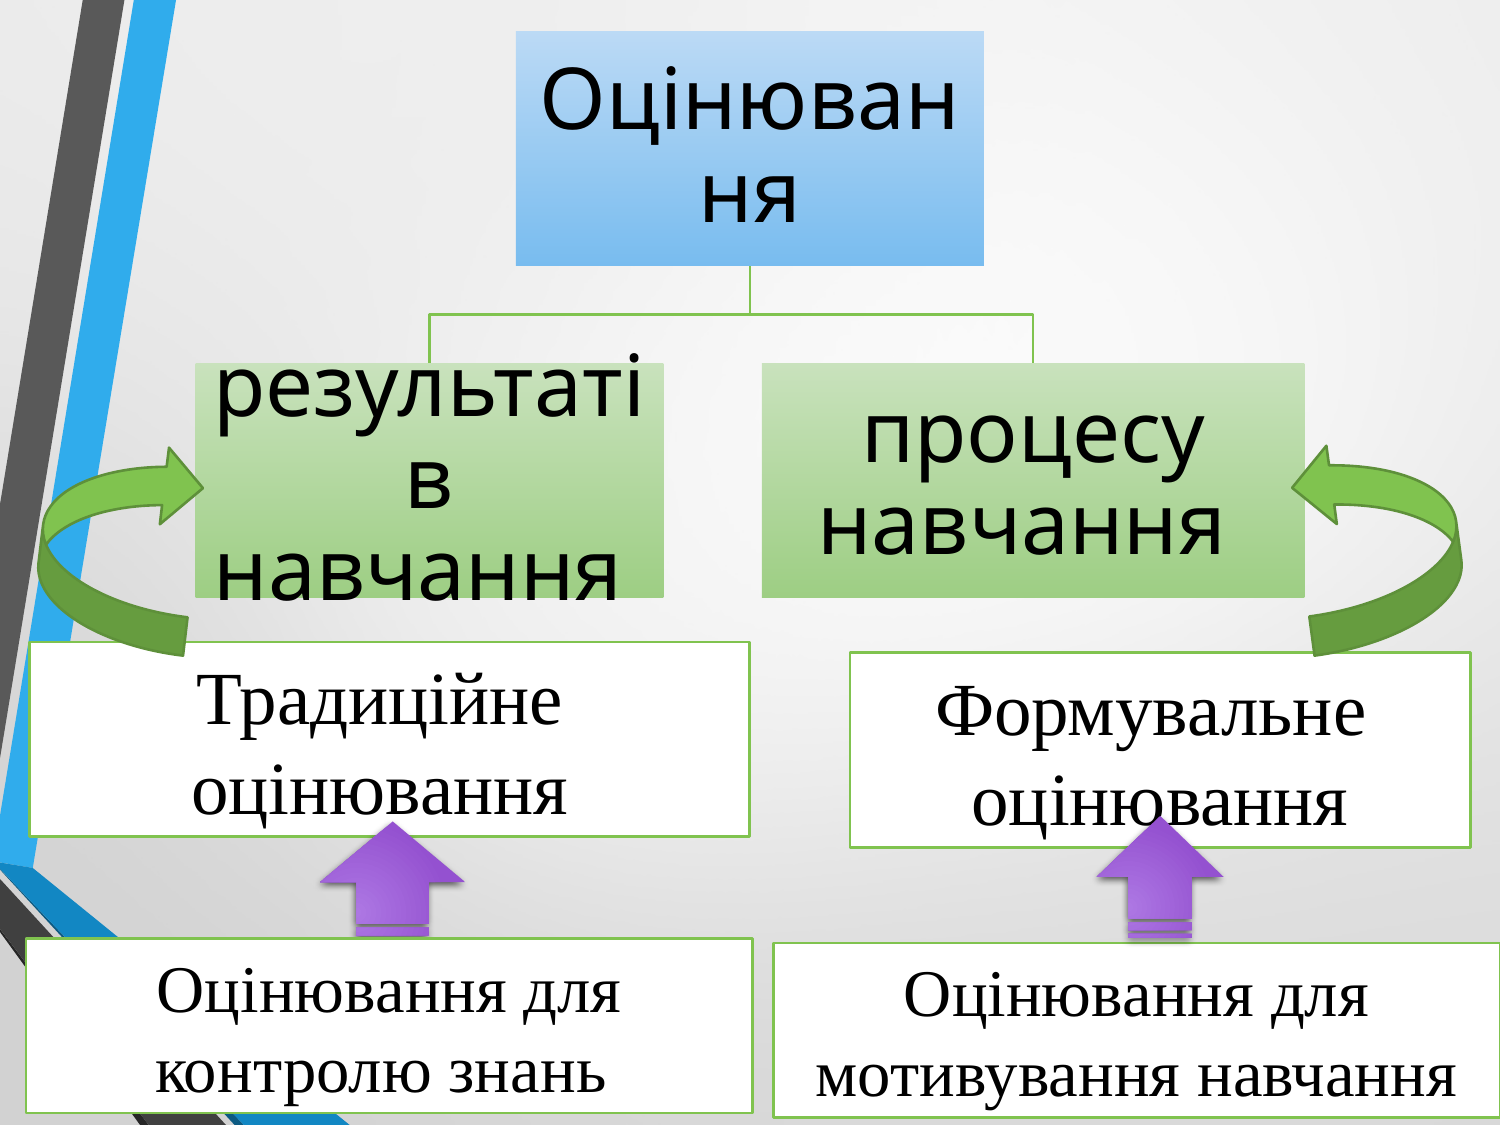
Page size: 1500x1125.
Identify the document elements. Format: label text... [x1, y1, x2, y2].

text_box Оцінювання для контролю знань [25, 937, 754, 1114]
text_box [1308, 599, 1449, 657]
text_box Оцінювання для мотивування навчання [772, 942, 1500, 1119]
text_box Традиційне оцінювання [28, 641, 751, 838]
text_box [356, 927, 429, 936]
text_box [1096, 815, 1224, 919]
text_box [1128, 922, 1192, 931]
text_box Формувальне оцінювання [849, 651, 1472, 849]
text_box [320, 821, 466, 924]
text_box [49, 599, 189, 657]
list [29, 30, 1471, 599]
text_box [1128, 933, 1192, 938]
